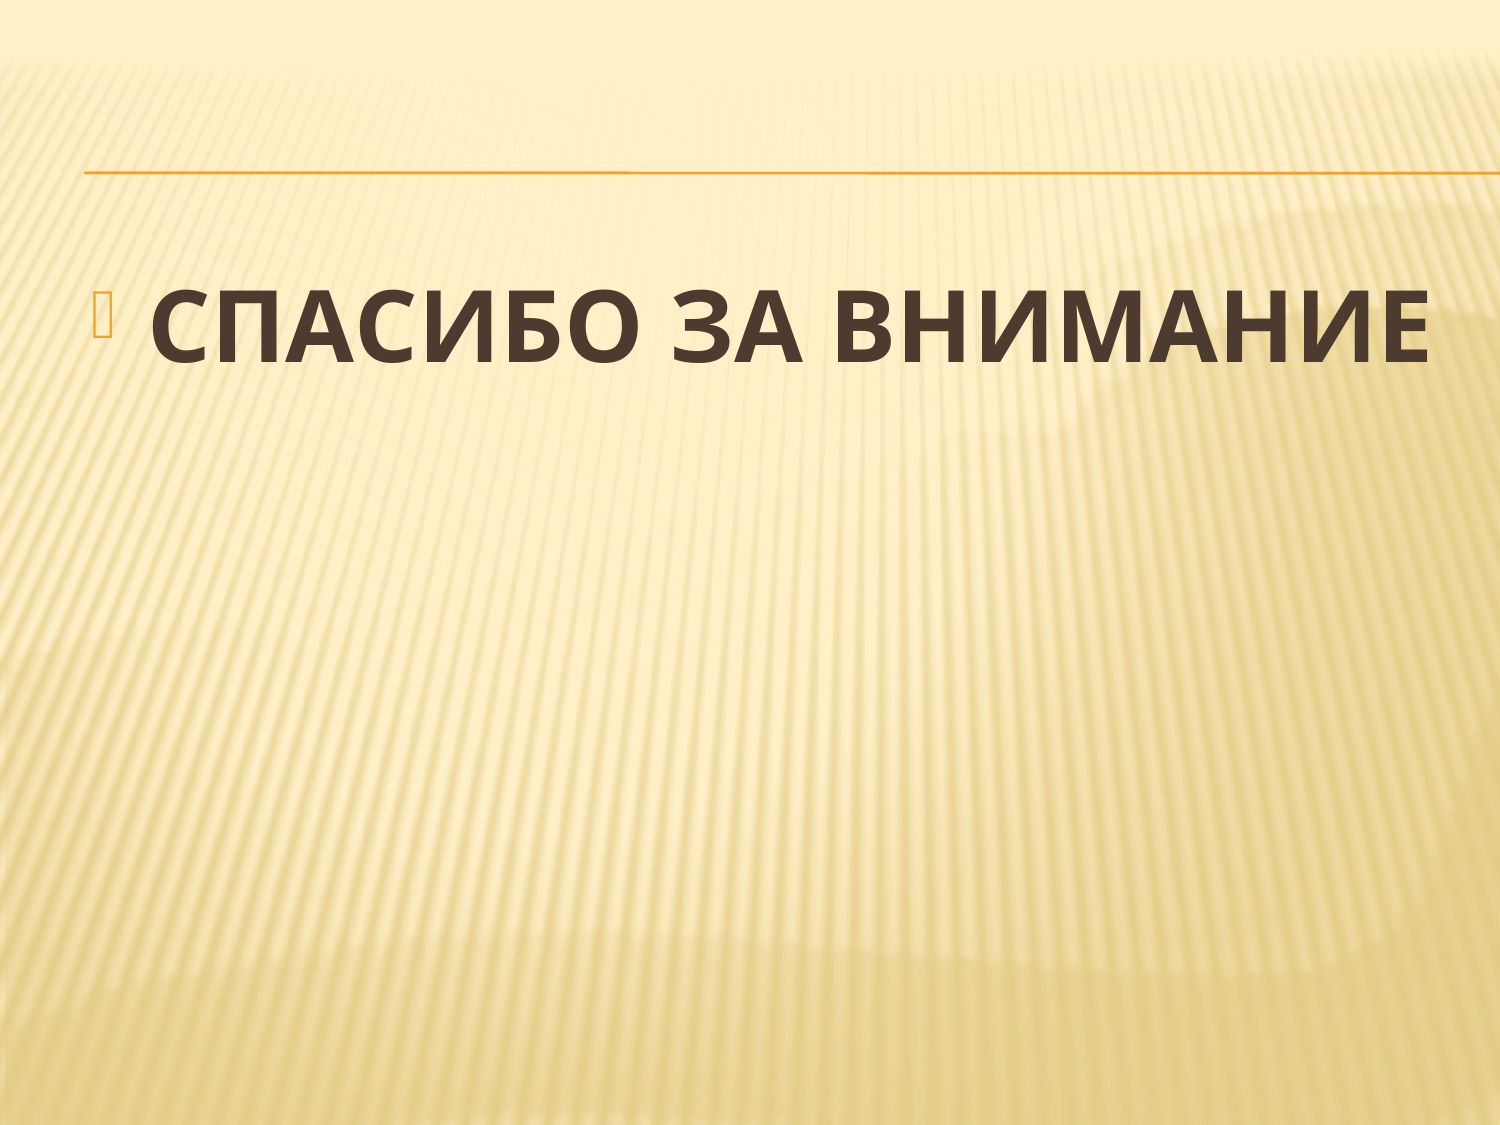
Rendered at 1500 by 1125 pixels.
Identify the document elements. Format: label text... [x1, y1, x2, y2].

list СПАСИБО ЗА ВНИМАНИЕ [50, 254, 1475, 998]
